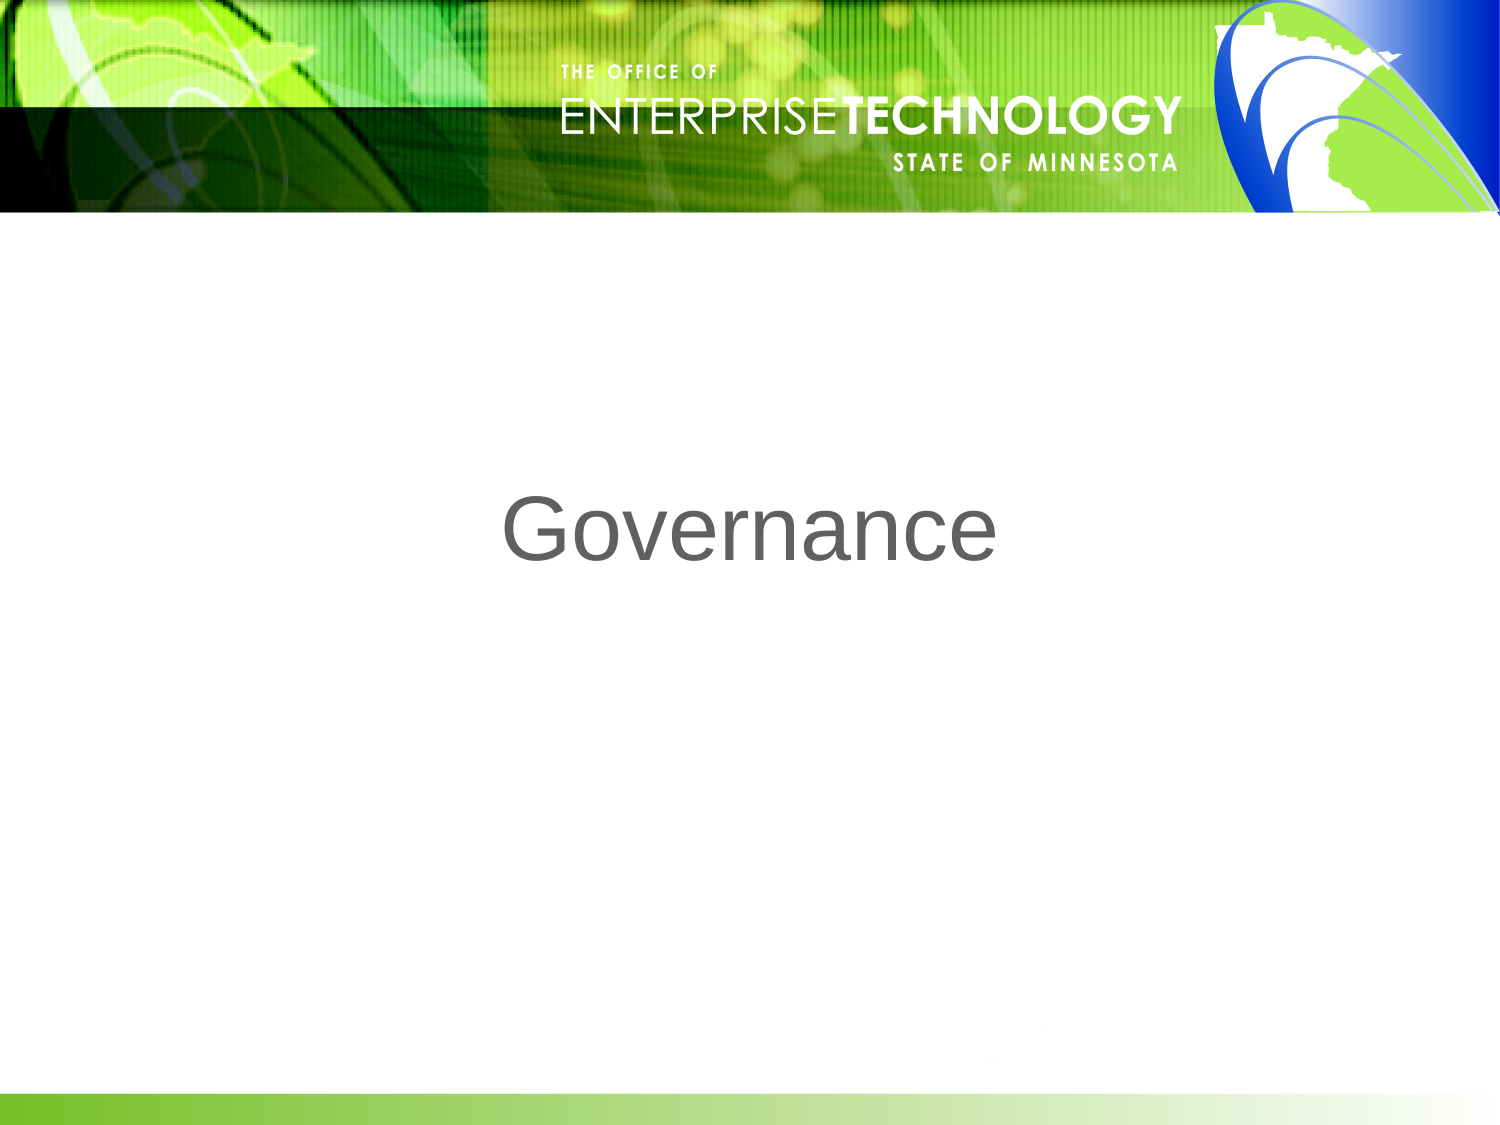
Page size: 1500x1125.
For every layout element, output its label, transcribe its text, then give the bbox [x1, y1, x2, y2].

picture [0, 0, 1500, 461]
list Governance [0, 461, 1500, 800]
picture [0, 800, 1500, 1125]
